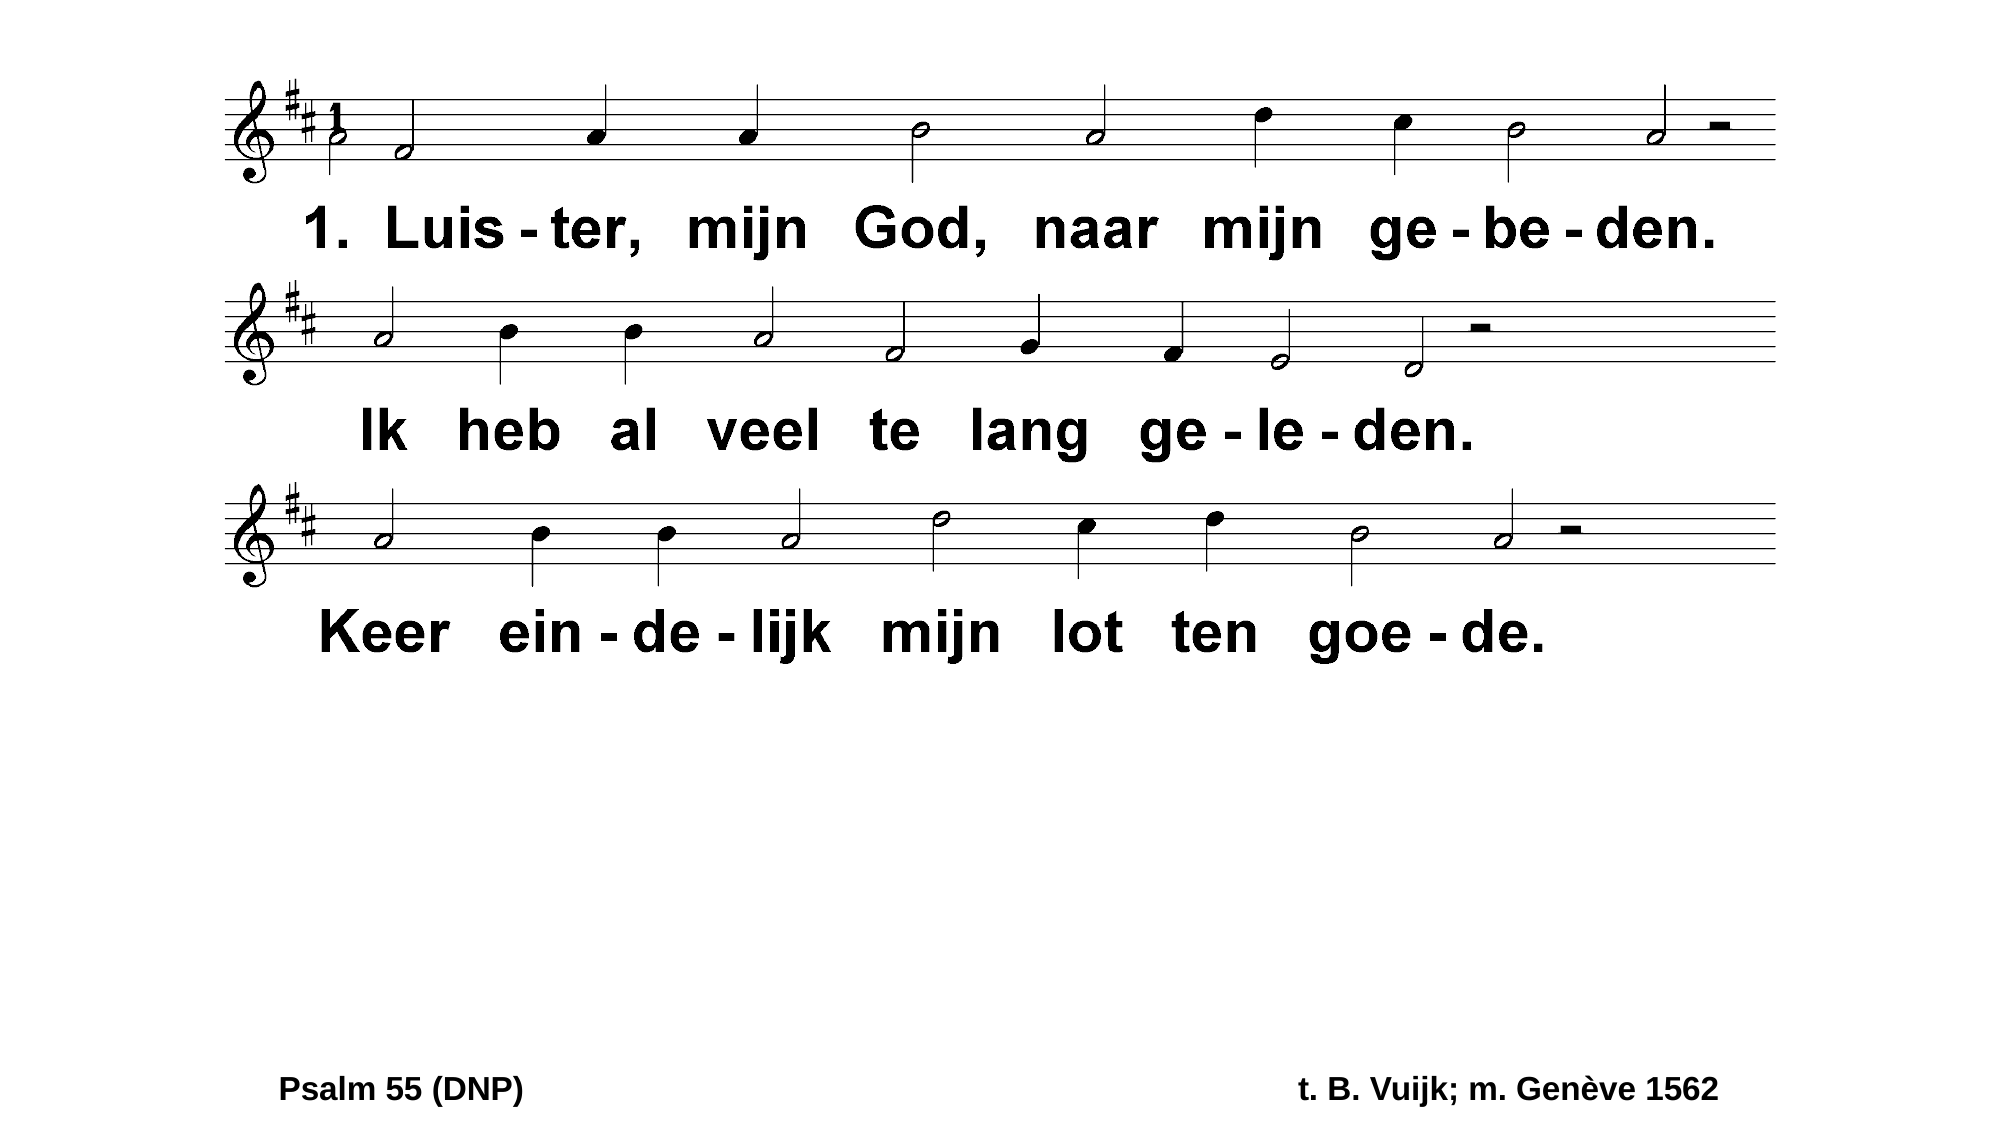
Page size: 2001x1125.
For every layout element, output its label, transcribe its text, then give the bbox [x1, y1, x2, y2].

picture [208, 62, 1792, 680]
text_box Psalm 55 (DNP) t. B. Vuijk; m. Genève 1562 [263, 1059, 1745, 1115]
